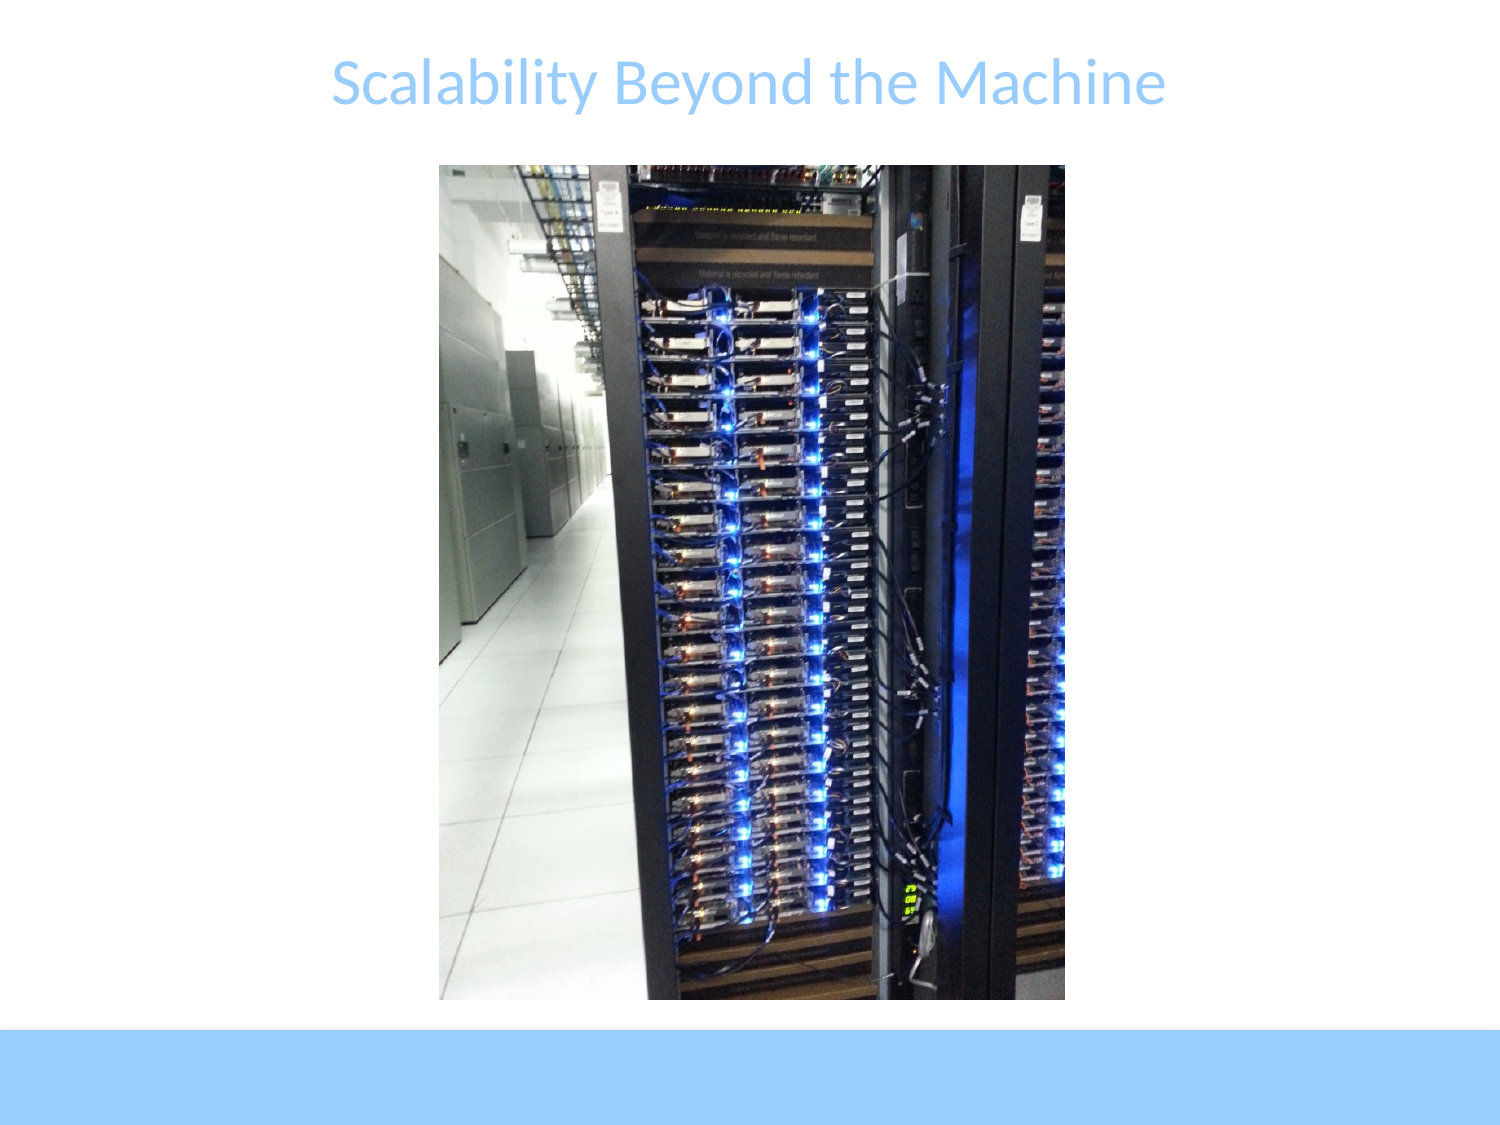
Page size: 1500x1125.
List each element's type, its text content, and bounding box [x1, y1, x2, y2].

title Scalability Beyond the Machine [0, 30, 1500, 126]
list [439, 165, 1066, 1000]
